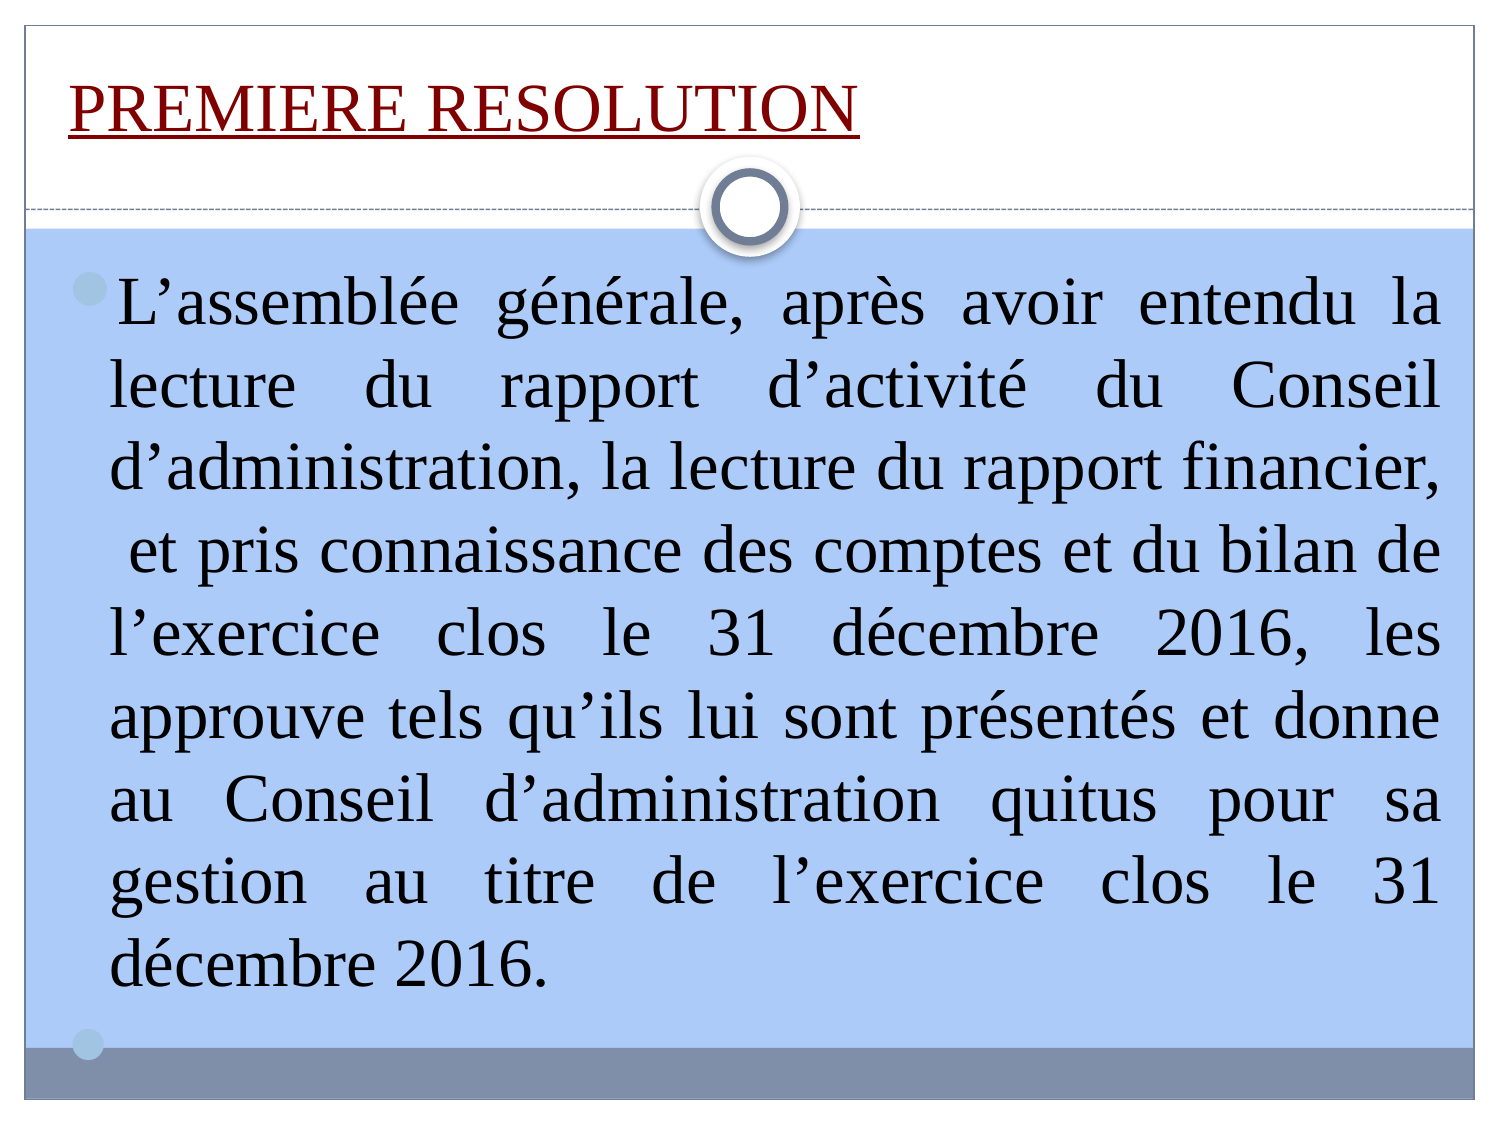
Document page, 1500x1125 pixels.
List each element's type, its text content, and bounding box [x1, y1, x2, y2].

list PREMIERE RESOLUTION L’assemblée générale, après avoir entendu la lecture du rapport d’activité du Conseil d’administration, la lecture du rapport financier, et pris connaissance des comptes et du bilan de l’exercice clos le 31 décembre 2016, les approuve tels qu’ils lui sont présentés et donne au Conseil d’administration quitus pour sa gestion au titre de l’exercice clos le 31 décembre 2016. [52, 54, 1460, 1107]
